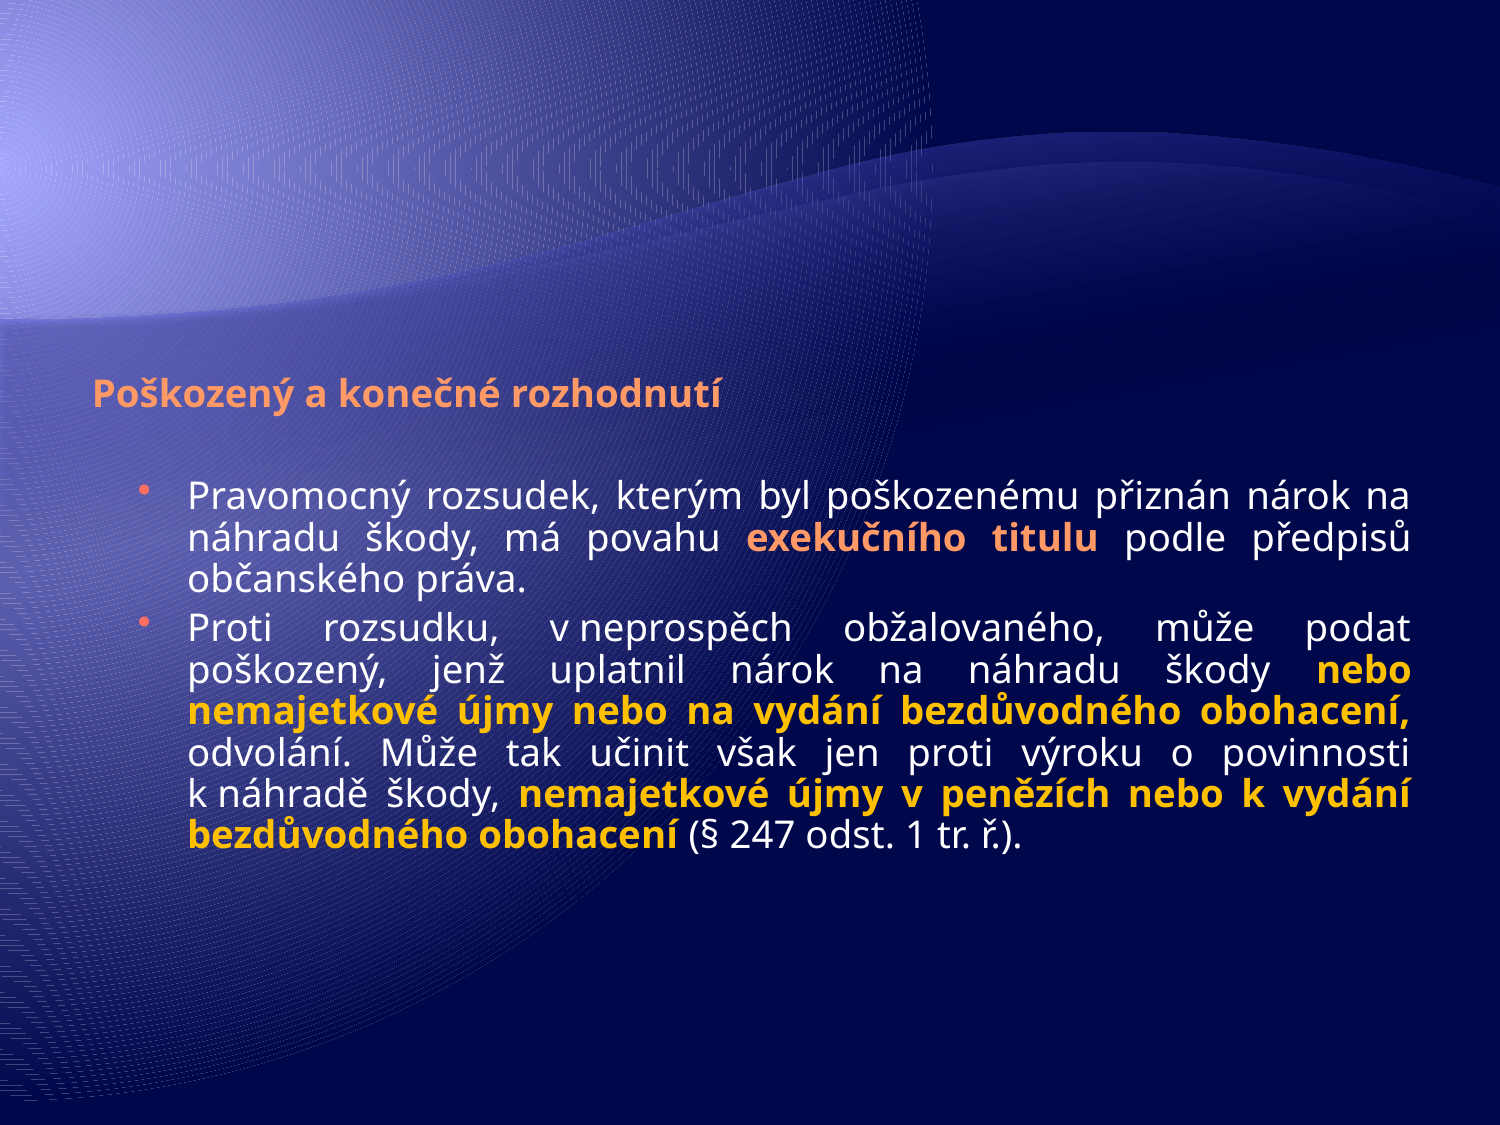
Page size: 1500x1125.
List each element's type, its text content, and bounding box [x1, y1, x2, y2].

list Poškozený a konečné rozhodnutí Pravomocný rozsudek, kterým byl poškozenému přiznán nárok na náhradu škody, má povahu exekučního titulu podle předpisů občanského práva. Proti rozsudku, v neprospěch obžalovaného, může podat poškozený, jenž uplatnil nárok na náhradu škody nebo nemajetkové újmy nebo na vydání bezdůvodného obohacení, odvolání. Může tak učinit však jen proti výroku o povinnosti k náhradě škody, nemajetkové újmy v penězích nebo k vydání bezdůvodného obohacení (§ 247 odst. 1 tr. ř.). [76, 361, 1427, 868]
